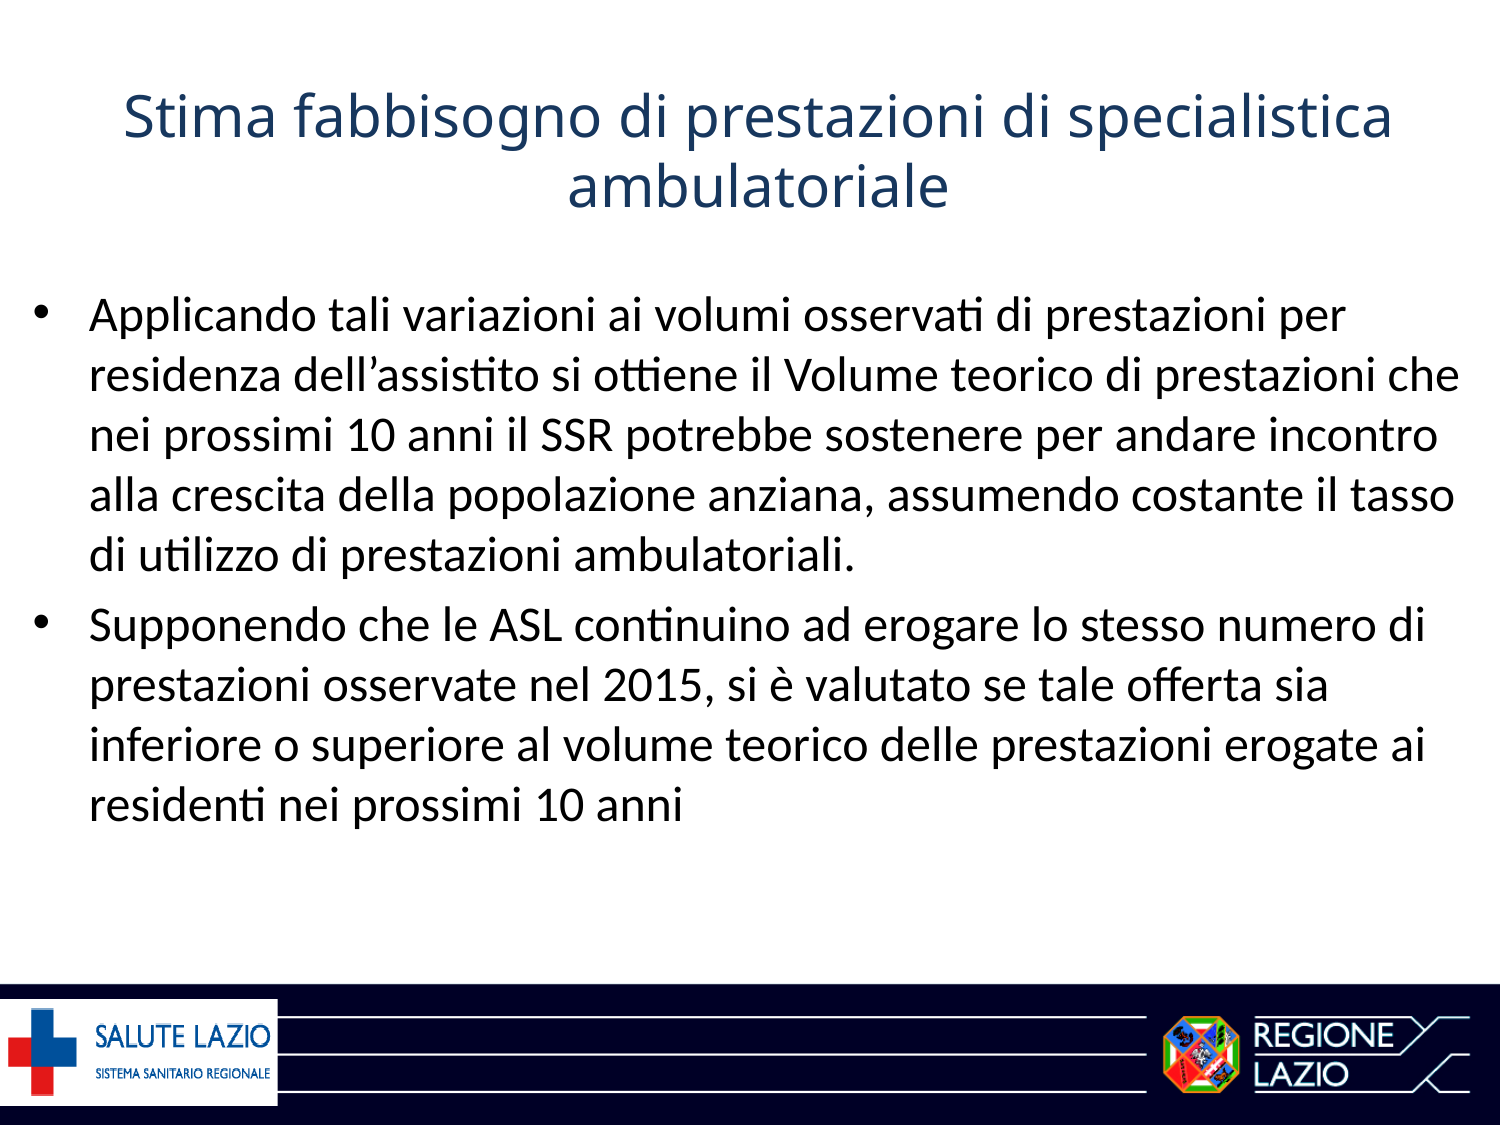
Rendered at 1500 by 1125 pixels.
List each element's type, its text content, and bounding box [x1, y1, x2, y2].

title Stima fabbisogno di prestazioni di specialistica ambulatoriale [17, 66, 1500, 232]
list Applicando tali variazioni ai volumi osservati di prestazioni per residenza dell’assistito si ottiene il Volume teorico di prestazioni che nei prossimi 10 anni il SSR potrebbe sostenere per andare incontro alla crescita della popolazione anziana, assumendo costante il tasso di utilizzo di prestazioni ambulatoriali. Supponendo che le ASL continuino ad erogare lo stesso numero di prestazioni osservate nel 2015, si è valutato se tale offerta sia inferiore o superiore al volume teorico delle prestazioni erogate ai residenti nei prossimi 10 anni [17, 273, 1489, 929]
picture [0, 0, 1500, 1125]
